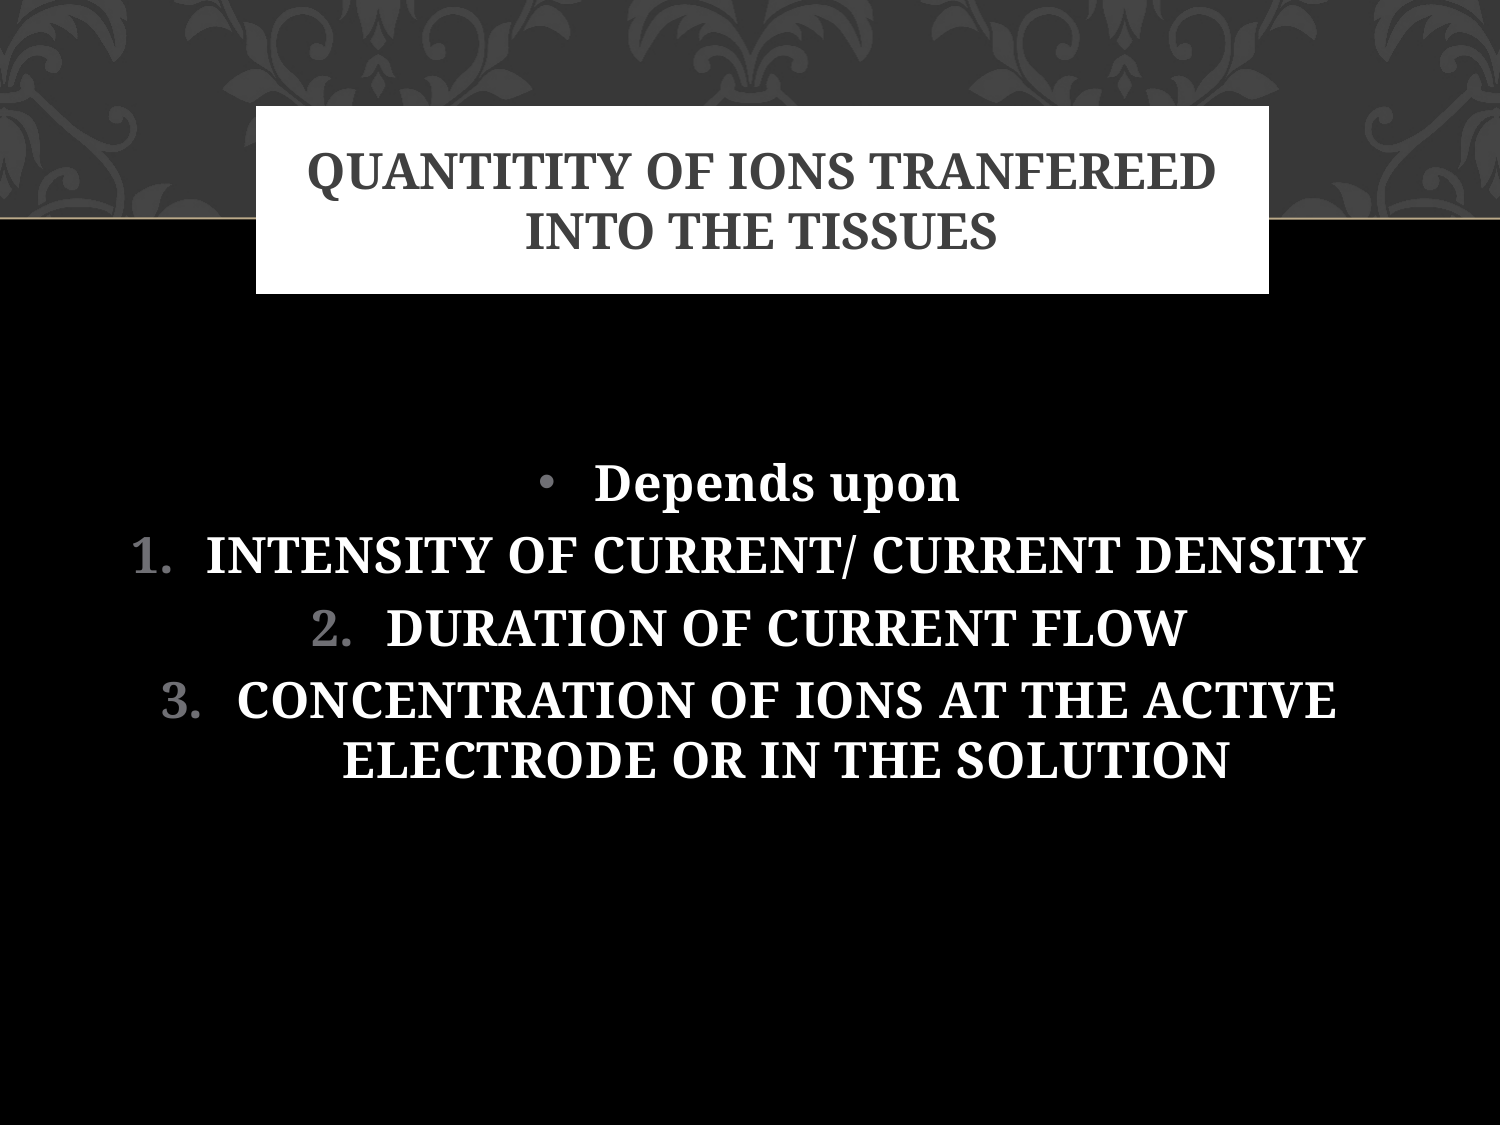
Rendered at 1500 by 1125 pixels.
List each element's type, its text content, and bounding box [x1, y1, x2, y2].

title QUANTITITY OF IONS TRANFEREED INTO THE TISSUES [256, 106, 1269, 294]
list Depends upon INTENSITY OF CURRENT/ CURRENT DENSITY DURATION OF CURRENT FLOW CONCENTRATION OF IONS AT THE ACTIVE ELECTRODE OR IN THE SOLUTION [75, 443, 1425, 1113]
